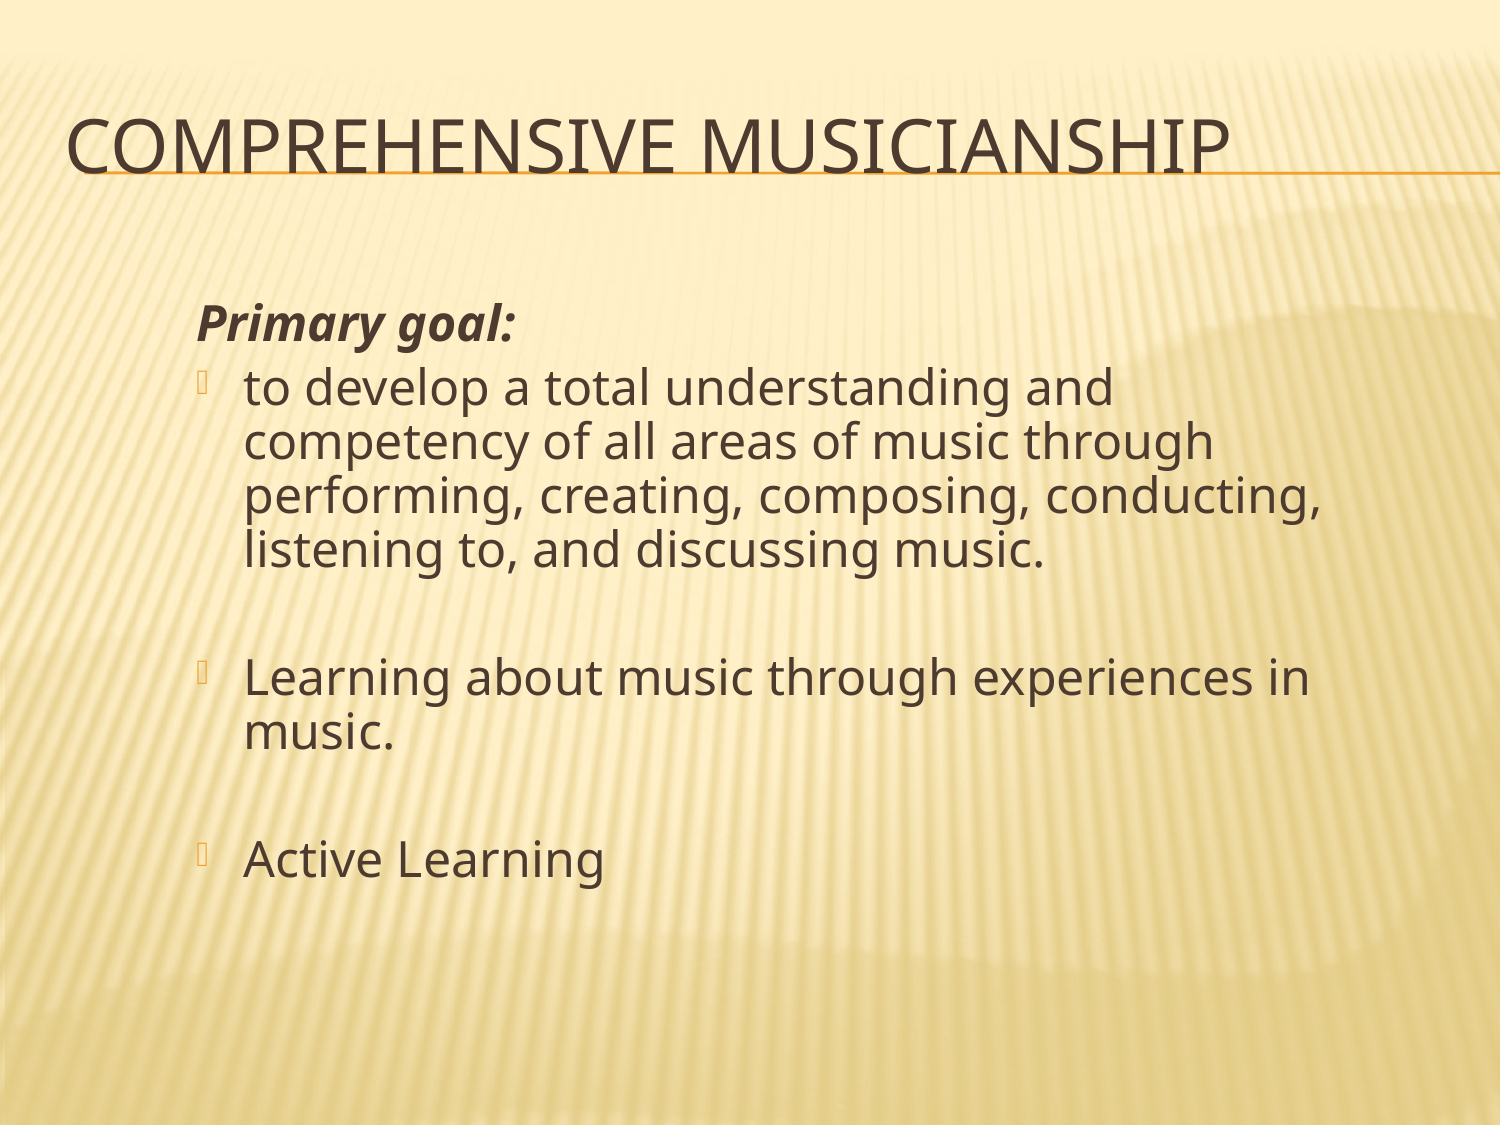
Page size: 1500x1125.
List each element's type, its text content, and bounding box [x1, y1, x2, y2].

title Comprehensive Musicianship [50, 75, 1475, 213]
text_box Primary goal: to develop a total understanding and competency of all areas of music through performing, creating, composing, conducting, listening to, and discussing music. Learning about music through experiences in music. Active Learning [106, 291, 1421, 896]
